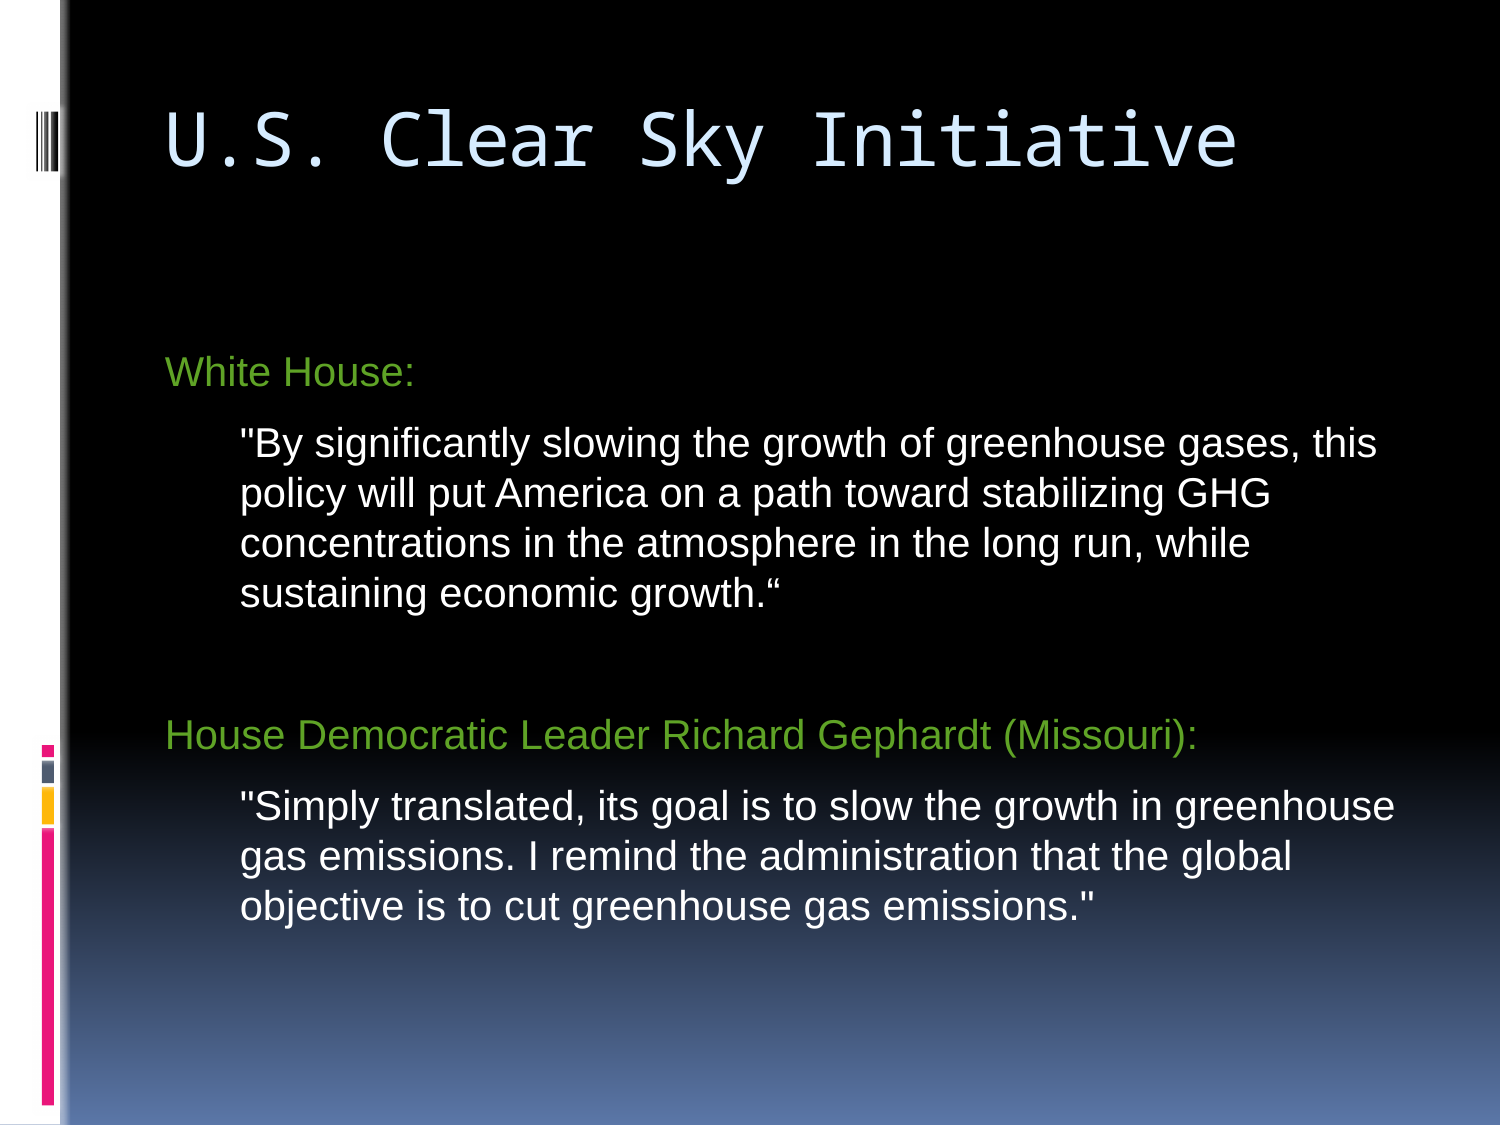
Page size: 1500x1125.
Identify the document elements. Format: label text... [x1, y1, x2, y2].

title U.S. Clear Sky Initiative [150, 83, 1438, 234]
list White House: "By significantly slowing the growth of greenhouse gases, this policy will put America on a path toward stabilizing GHG concentrations in the atmosphere in the long run, while sustaining economic growth.“ House Democratic Leader Richard Gephardt (Missouri): "Simply translated, its goal is to slow the growth in greenhouse gas emissions. I remind the administration that the global objective is to cut greenhouse gas emissions." [150, 337, 1425, 938]
